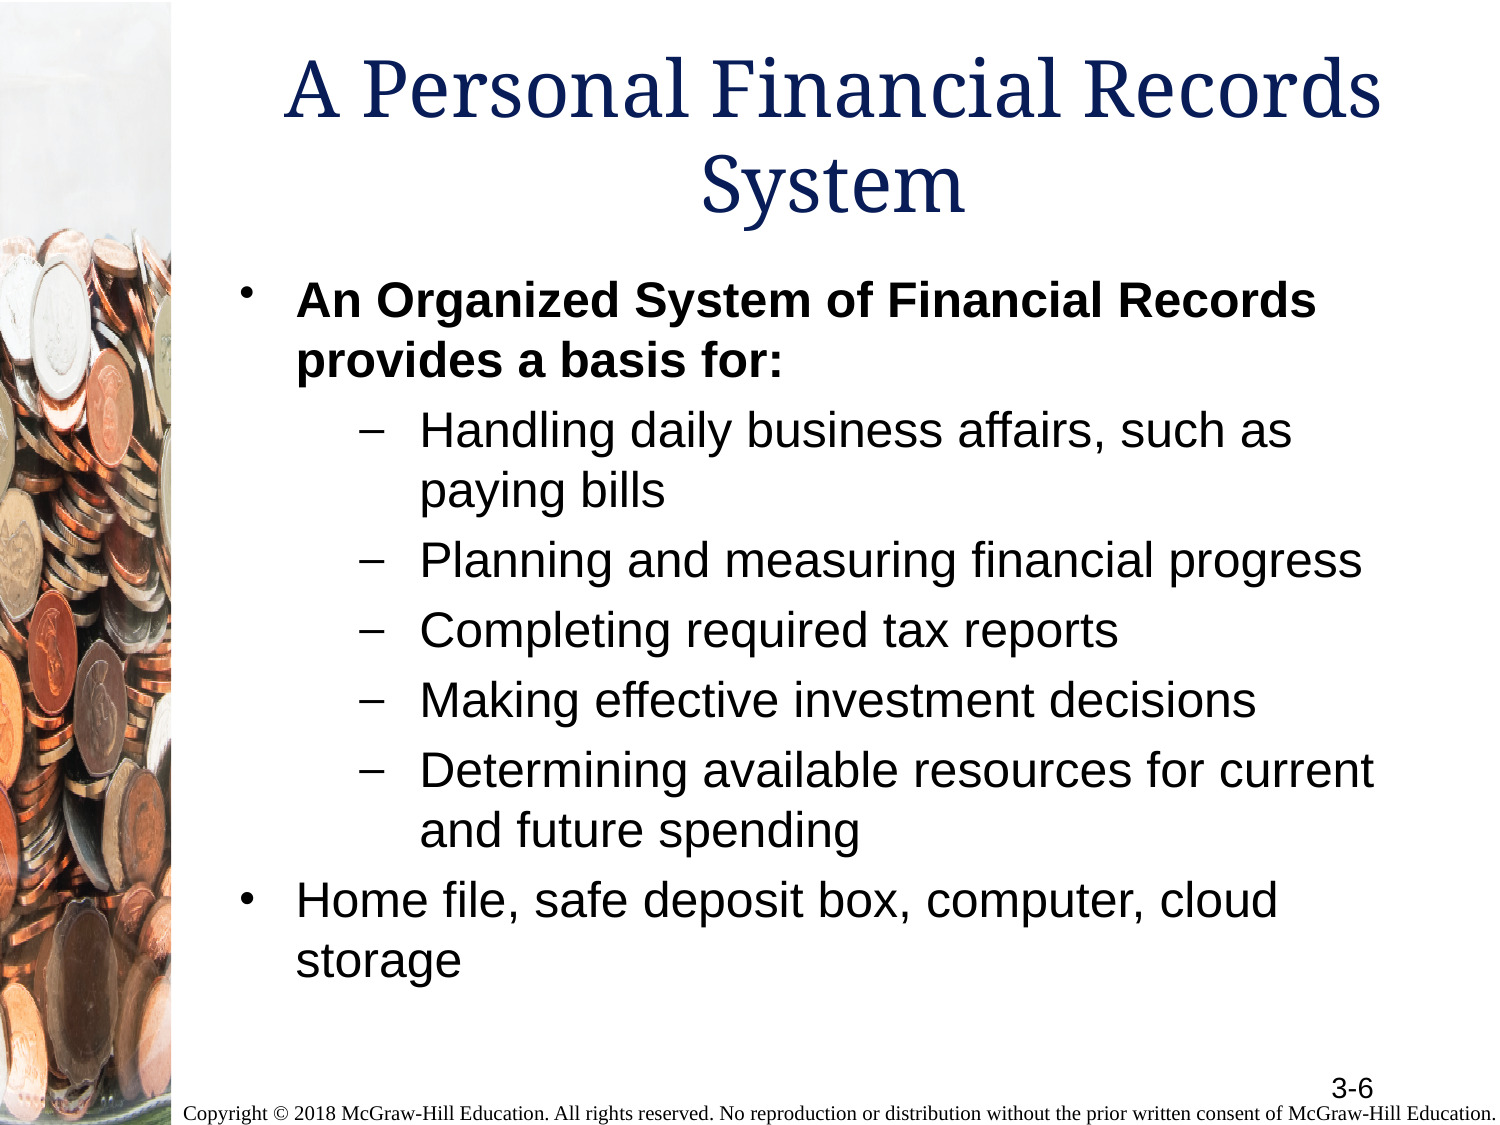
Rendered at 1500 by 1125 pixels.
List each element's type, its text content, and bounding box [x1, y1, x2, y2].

list An Organized System of Financial Records provides a basis for: Handling daily business affairs, such as paying bills Planning and measuring financial progress Completing required tax reports Making effective investment decisions Determining available resources for current and future spending Home file, safe deposit box, computer, cloud storage [224, 260, 1444, 1003]
title A Personal Financial Records System [172, 28, 1497, 239]
text_box 3-6 [1316, 1062, 1500, 1113]
